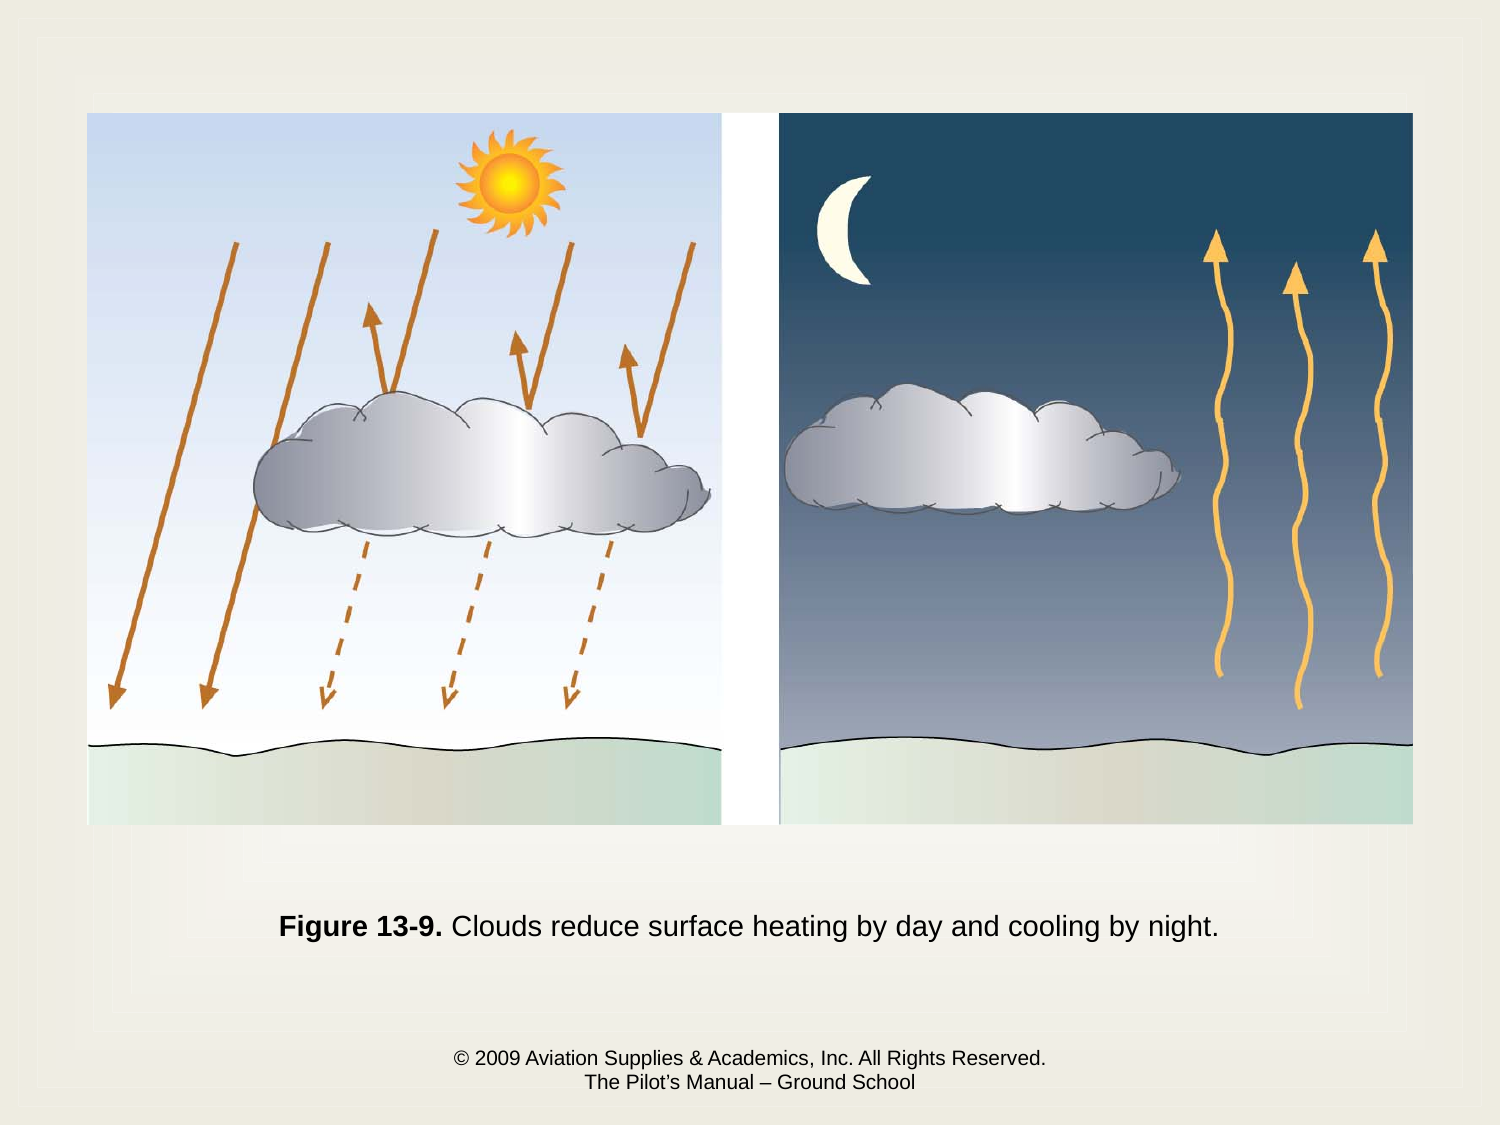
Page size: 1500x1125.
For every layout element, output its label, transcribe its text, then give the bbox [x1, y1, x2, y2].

picture [87, 74, 1413, 863]
list Figure 13-9. Clouds reduce surface heating by day and cooling by night. [87, 900, 1413, 1000]
